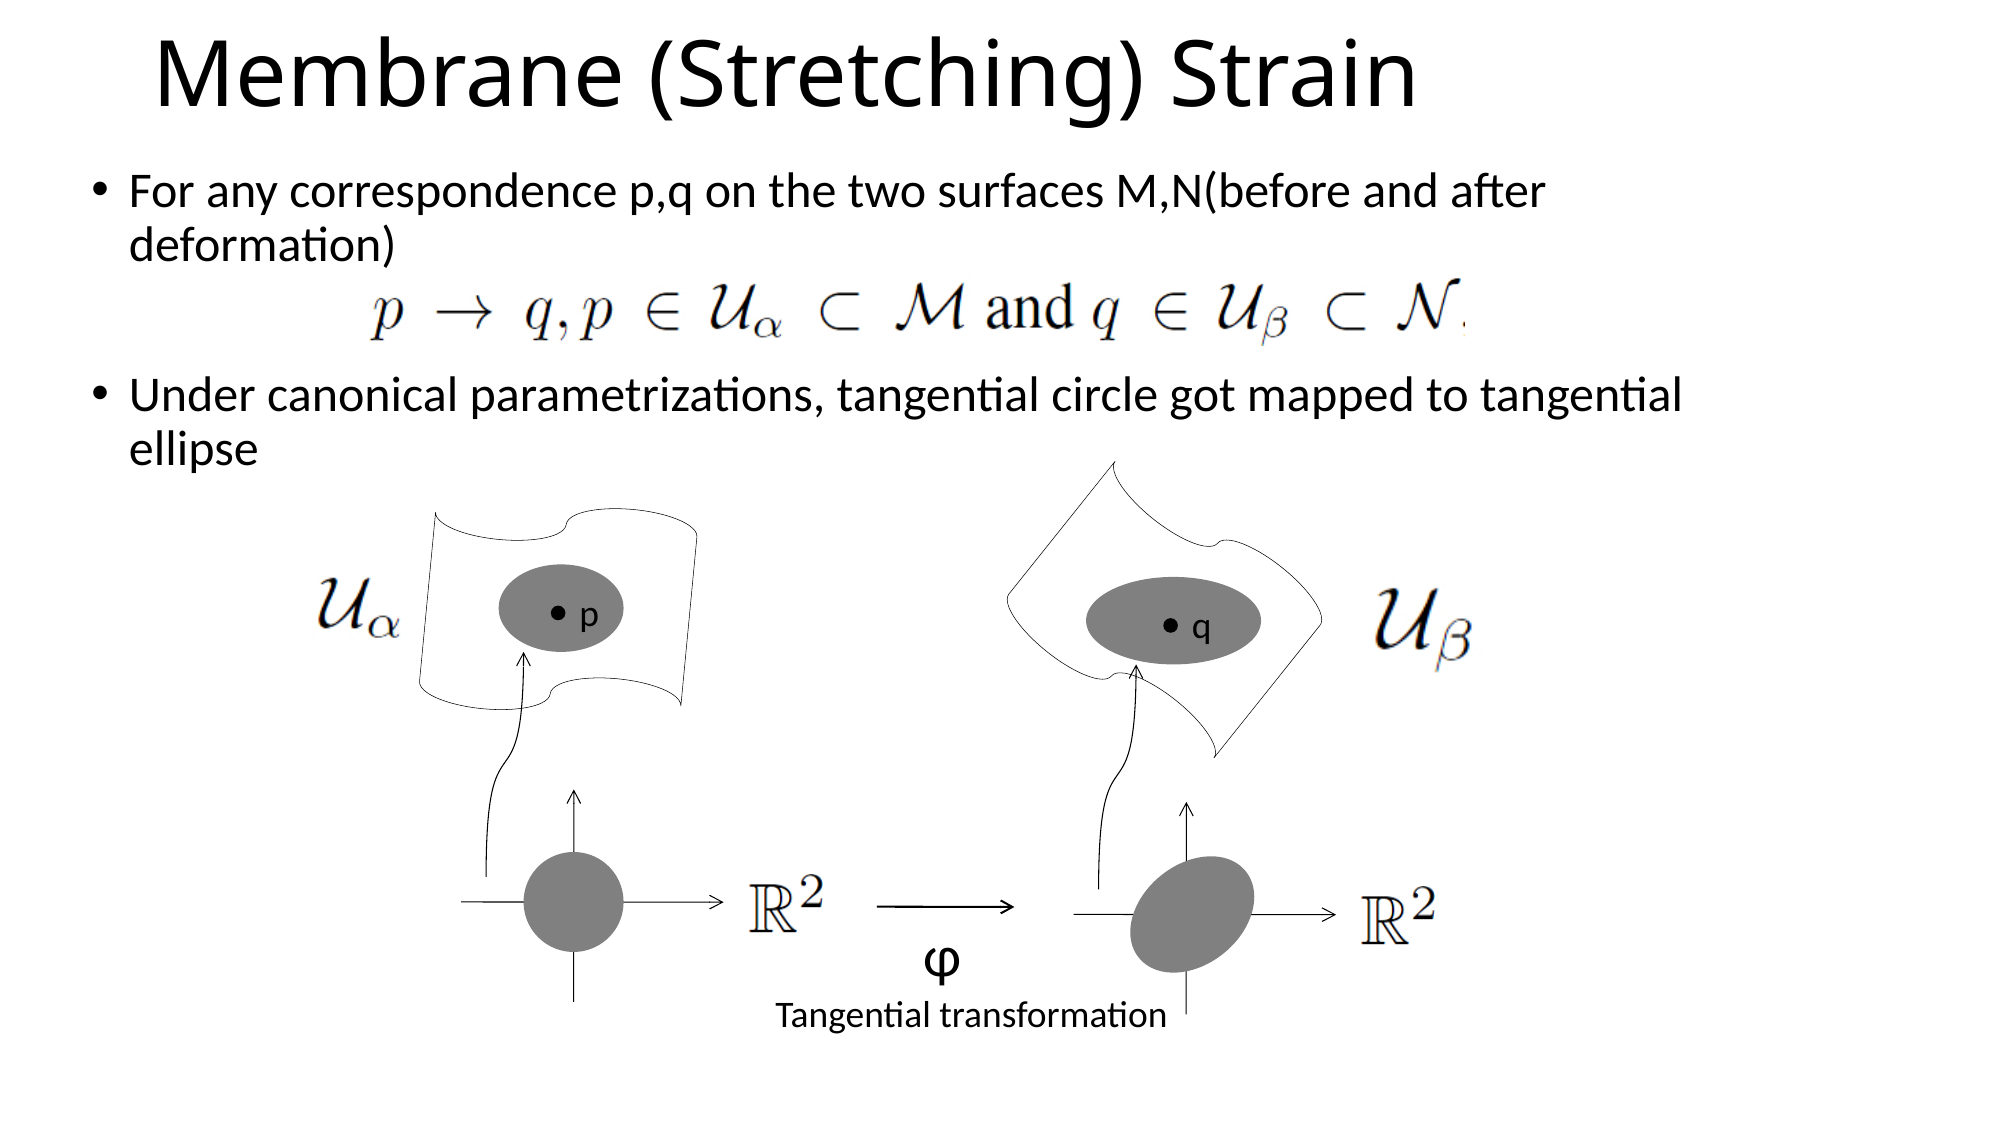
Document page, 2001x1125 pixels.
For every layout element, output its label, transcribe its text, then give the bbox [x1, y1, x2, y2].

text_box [392, 745, 618, 784]
picture [1348, 876, 1444, 959]
text_box [550, 605, 566, 621]
list For any correspondence p,q on the two surfaces M,N(before and after deformation) Under canonical parametrizations, tangential circle got mapped to tangential ellipse [76, 156, 1802, 871]
text_box p [564, 581, 615, 642]
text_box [1004, 758, 1230, 796]
text_box [1132, 909, 1254, 914]
text_box [522, 896, 625, 901]
text_box [1129, 915, 1253, 974]
title Membrane (Stretching) Strain [137, 0, 1863, 186]
picture [367, 273, 1465, 346]
picture [1361, 564, 1487, 682]
picture [736, 864, 832, 947]
text_box [522, 903, 625, 954]
text_box φ [908, 911, 977, 982]
text_box [418, 507, 698, 711]
text_box Tangential transformation [760, 982, 1183, 1042]
text_box [1006, 460, 1323, 758]
text_box [1134, 855, 1256, 907]
picture [311, 564, 407, 649]
text_box [523, 850, 625, 895]
